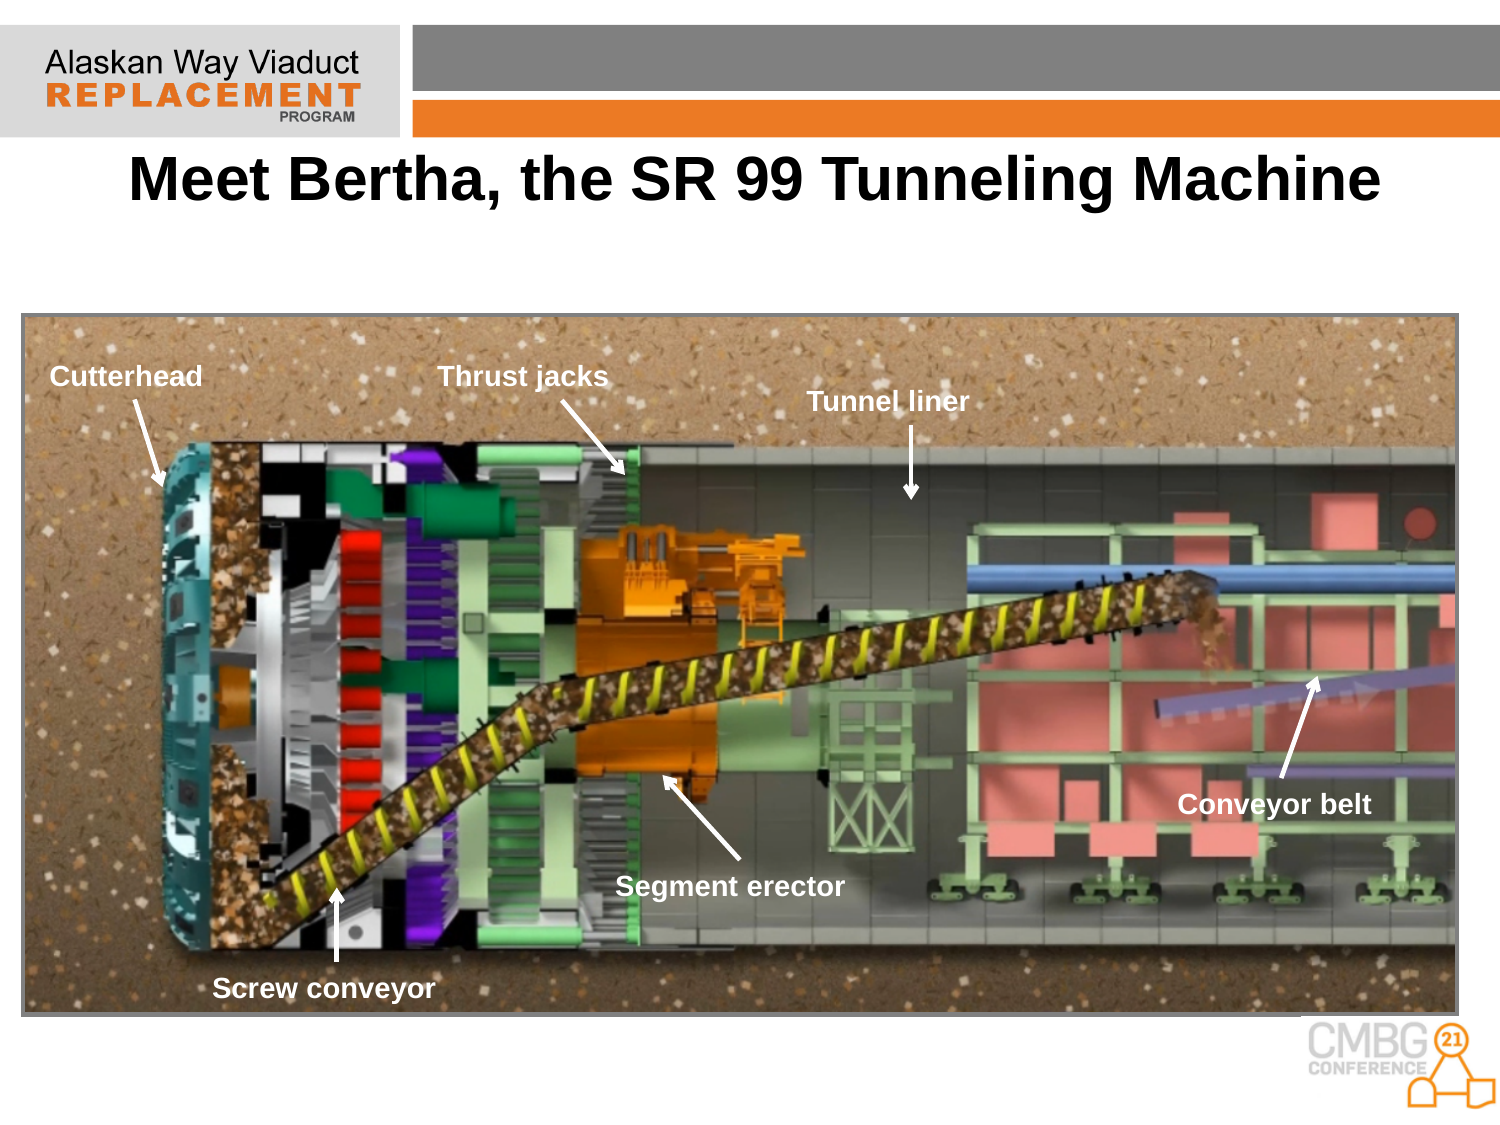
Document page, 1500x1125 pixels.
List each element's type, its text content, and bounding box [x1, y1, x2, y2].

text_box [0, 24, 1500, 138]
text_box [1280, 675, 1318, 779]
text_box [134, 399, 163, 488]
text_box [561, 399, 626, 476]
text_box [662, 774, 741, 861]
picture [24, 317, 1456, 1013]
title Meet Bertha, the SR 99 Tunneling Machine [24, 147, 1488, 213]
picture [1301, 1016, 1500, 1125]
